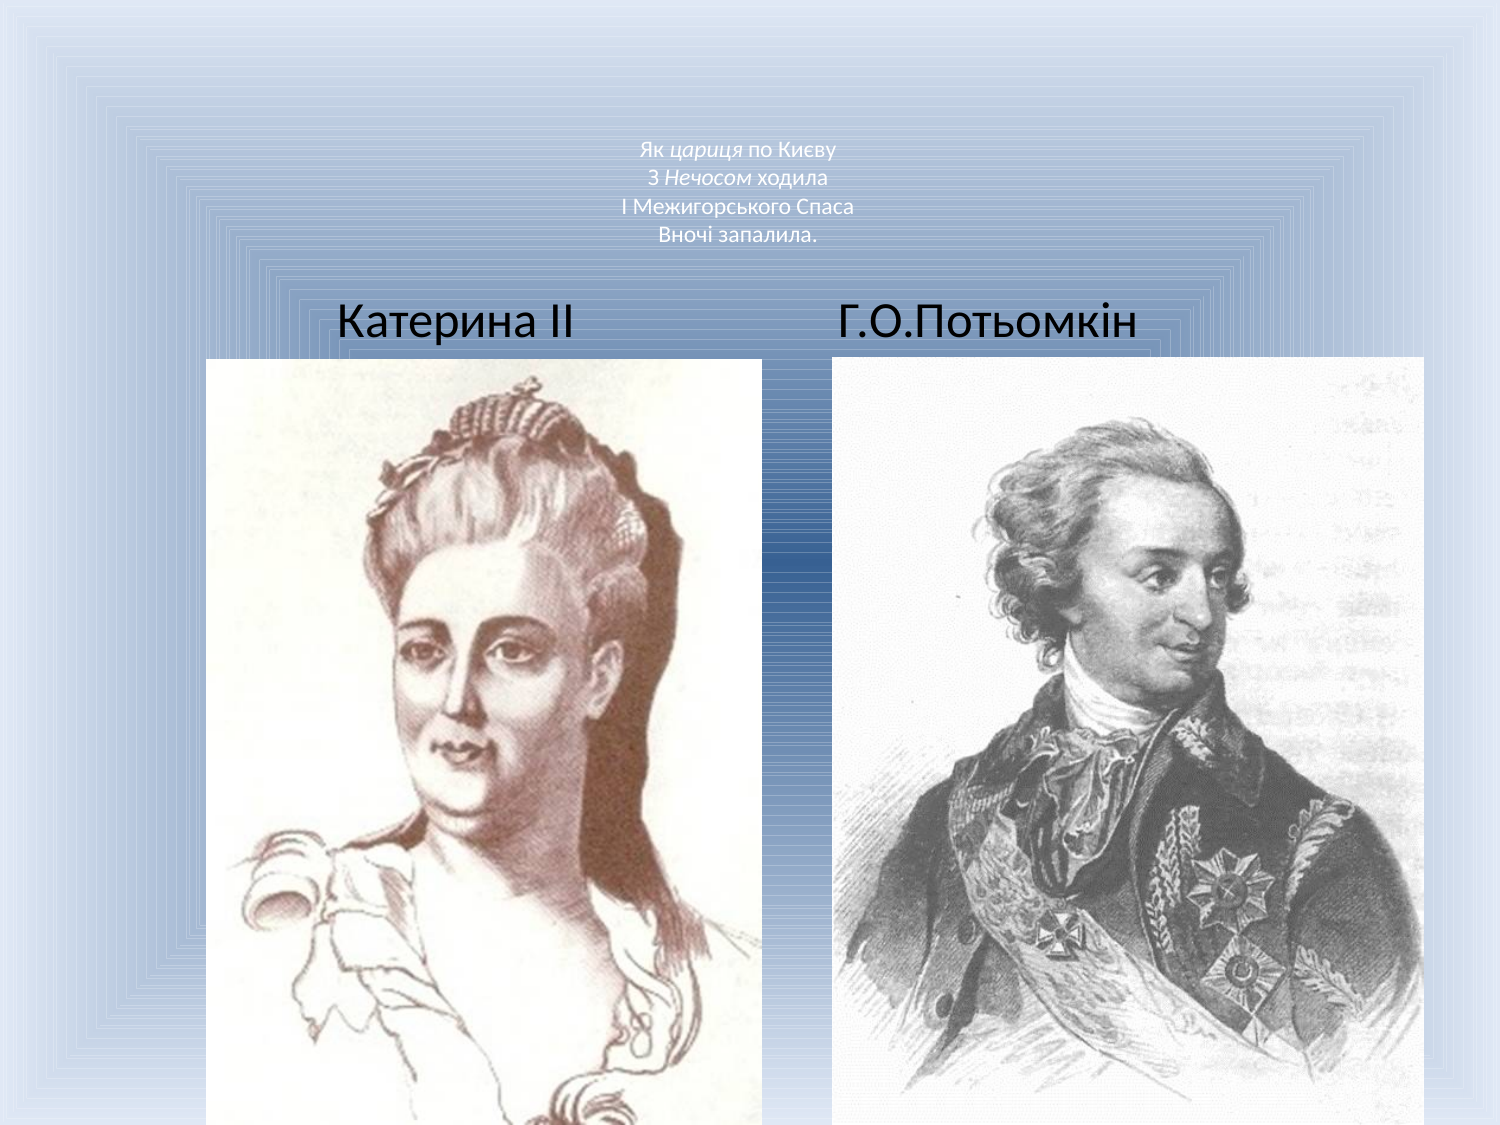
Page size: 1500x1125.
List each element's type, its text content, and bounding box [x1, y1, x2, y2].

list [206, 359, 762, 1125]
picture [832, 356, 1424, 1125]
list Катерина ІІ Г.О.Потьомкін [253, 278, 1442, 356]
title Як цариця по Києву З Нечосом ходила І Межигорського Спаса Вночі запалила. [490, 125, 987, 278]
